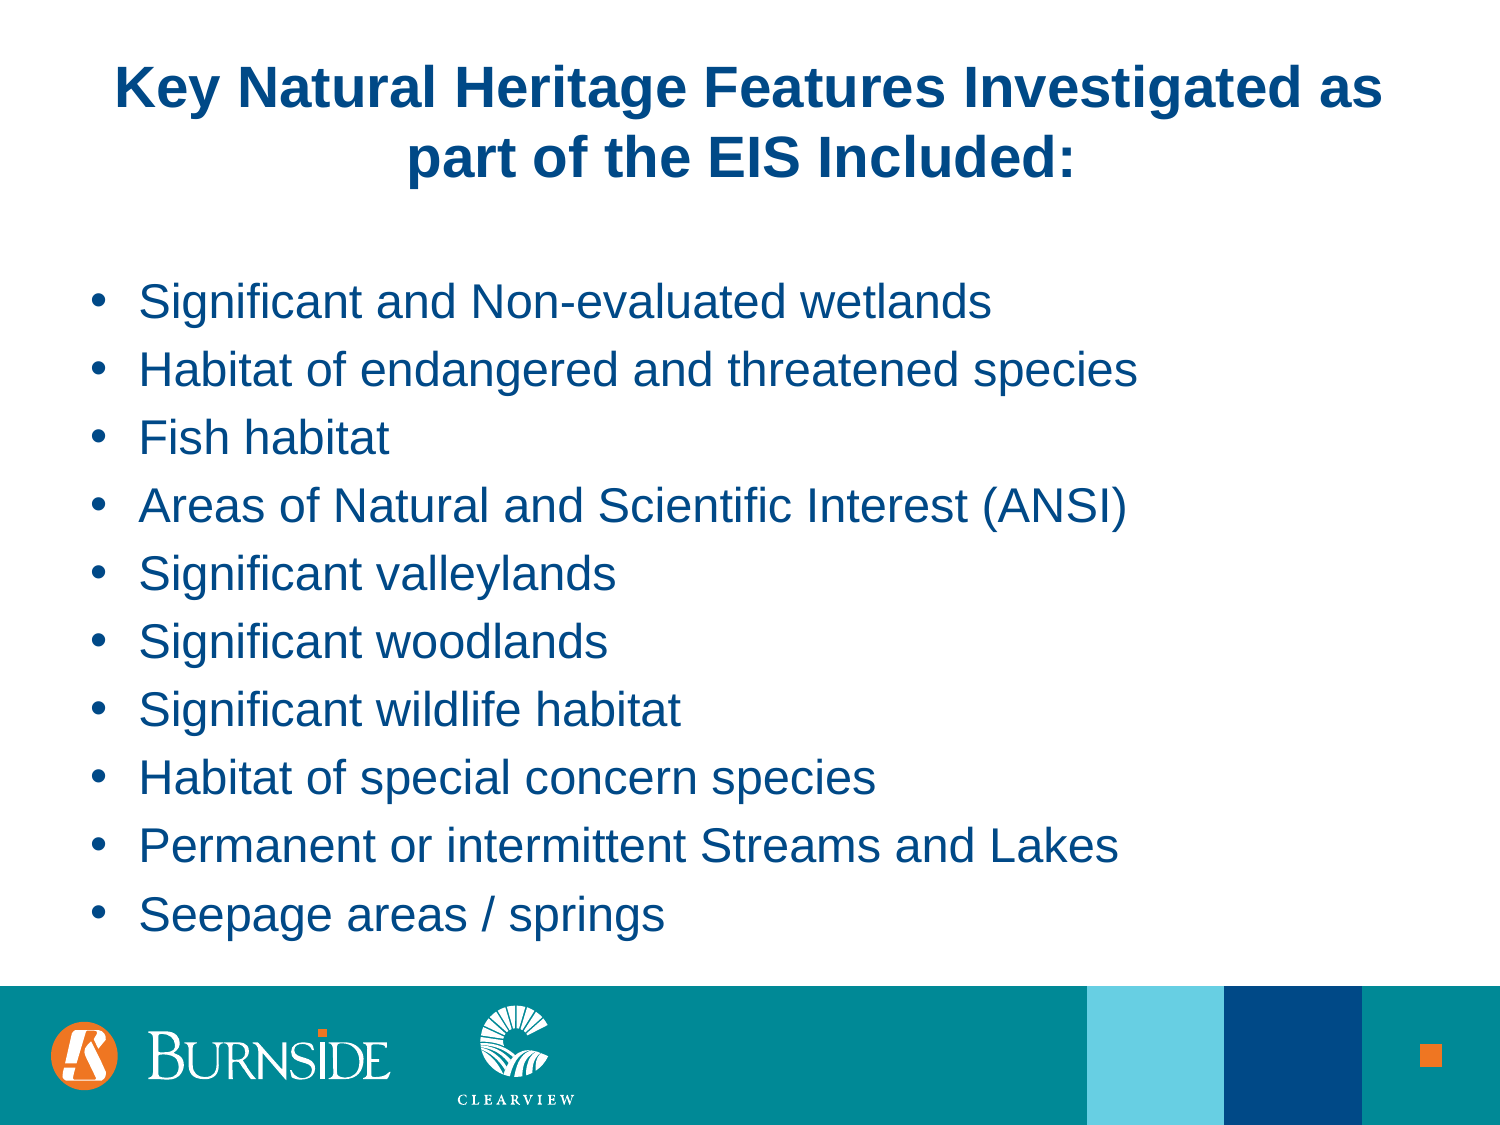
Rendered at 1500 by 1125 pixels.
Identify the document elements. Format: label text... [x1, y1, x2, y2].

title Key Natural Heritage Features Investigated as part of the EIS Included: [75, 45, 1425, 262]
list Significant and Non-evaluated wetlands Habitat of endangered and threatened species Fish habitat Areas of Natural and Scientific Interest (ANSI) Significant valleylands Significant woodlands Significant wildlife habitat Habitat of special concern species Permanent or intermittent Streams and Lakes Seepage areas / springs [75, 262, 1425, 950]
